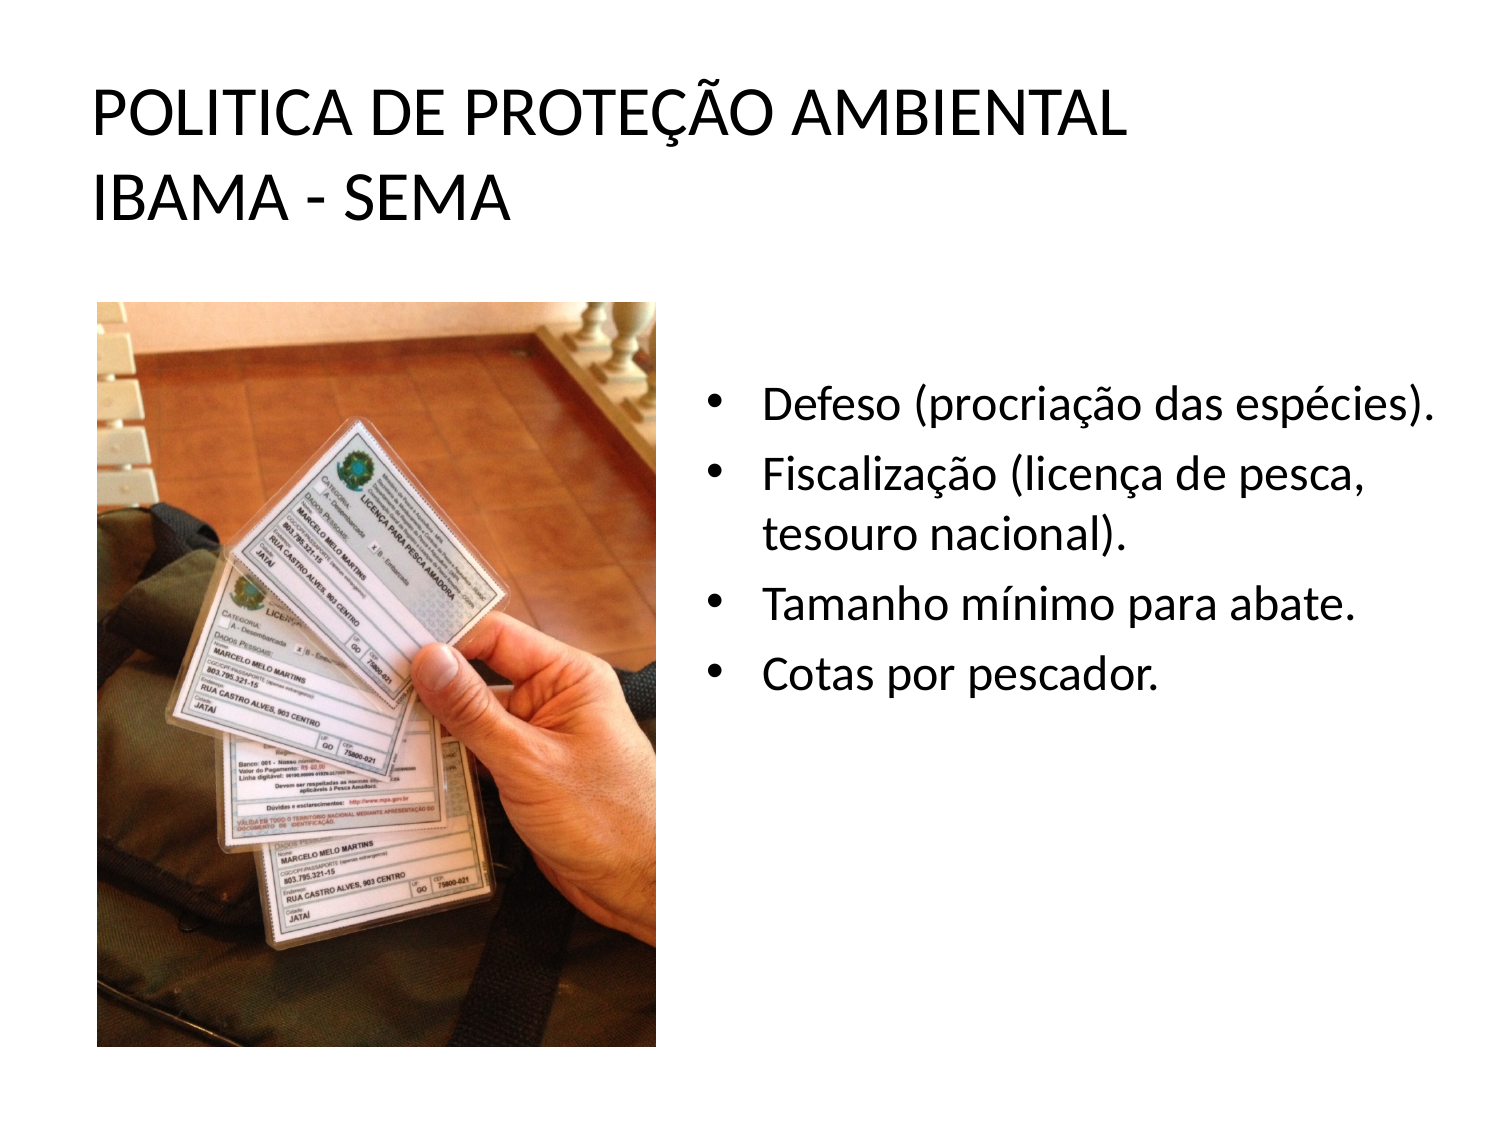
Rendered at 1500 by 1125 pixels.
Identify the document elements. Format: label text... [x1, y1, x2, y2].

list Defeso (procriação das espécies). Fiscalização (licença de pesca, tesouro nacional). Tamanho mínimo para abate. Cotas por pescador. [690, 302, 1500, 1046]
title POLITICA DE PROTEÇÃO AMBIENTAL IBAMA - SEMA [76, 56, 1427, 244]
picture [97, 302, 656, 1048]
